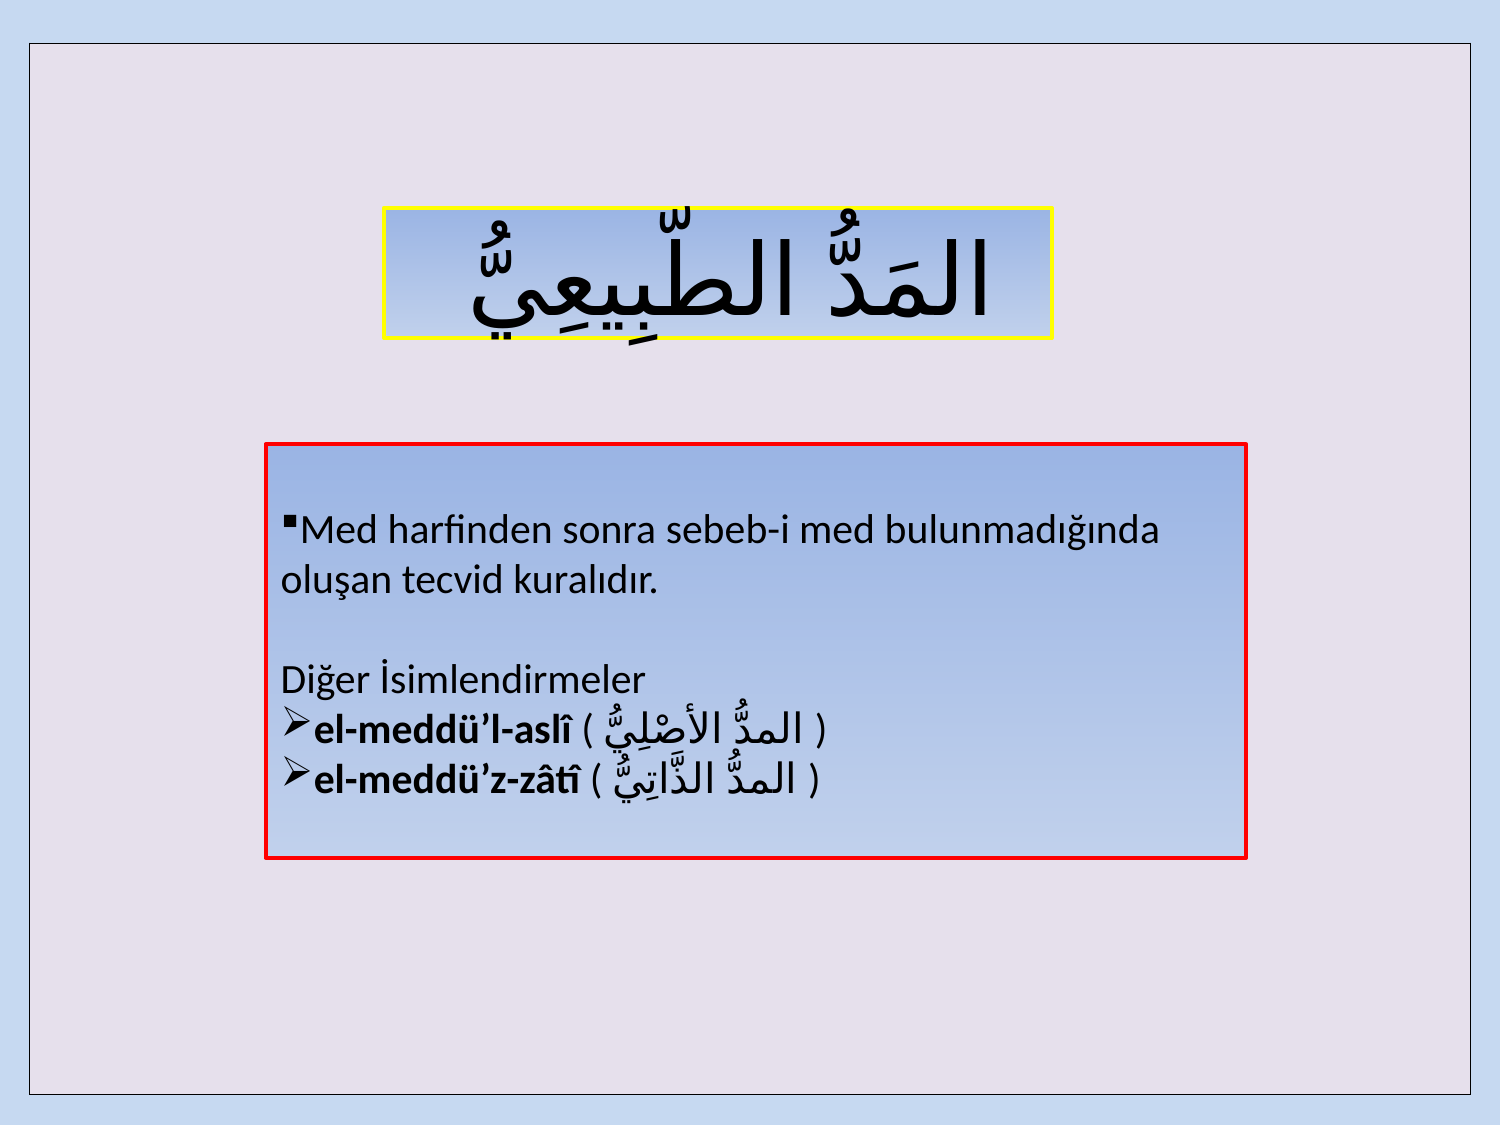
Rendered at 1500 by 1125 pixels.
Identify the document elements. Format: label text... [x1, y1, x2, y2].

text_box Med harfinden sonra sebeb-i med bulunmadığında oluşan tecvid kuralıdır. Diğer İsimlendirmeler el-meddü’l-aslî ( المدُّ الأصْلِيُّ ) el-meddü’z-zâtî ( المدُّ الذَّاتِيُّ ) [265, 444, 1247, 858]
table_header [30, 44, 1470, 1094]
text_box المَدُّ الطّبِيعِيُّ [383, 208, 1052, 338]
